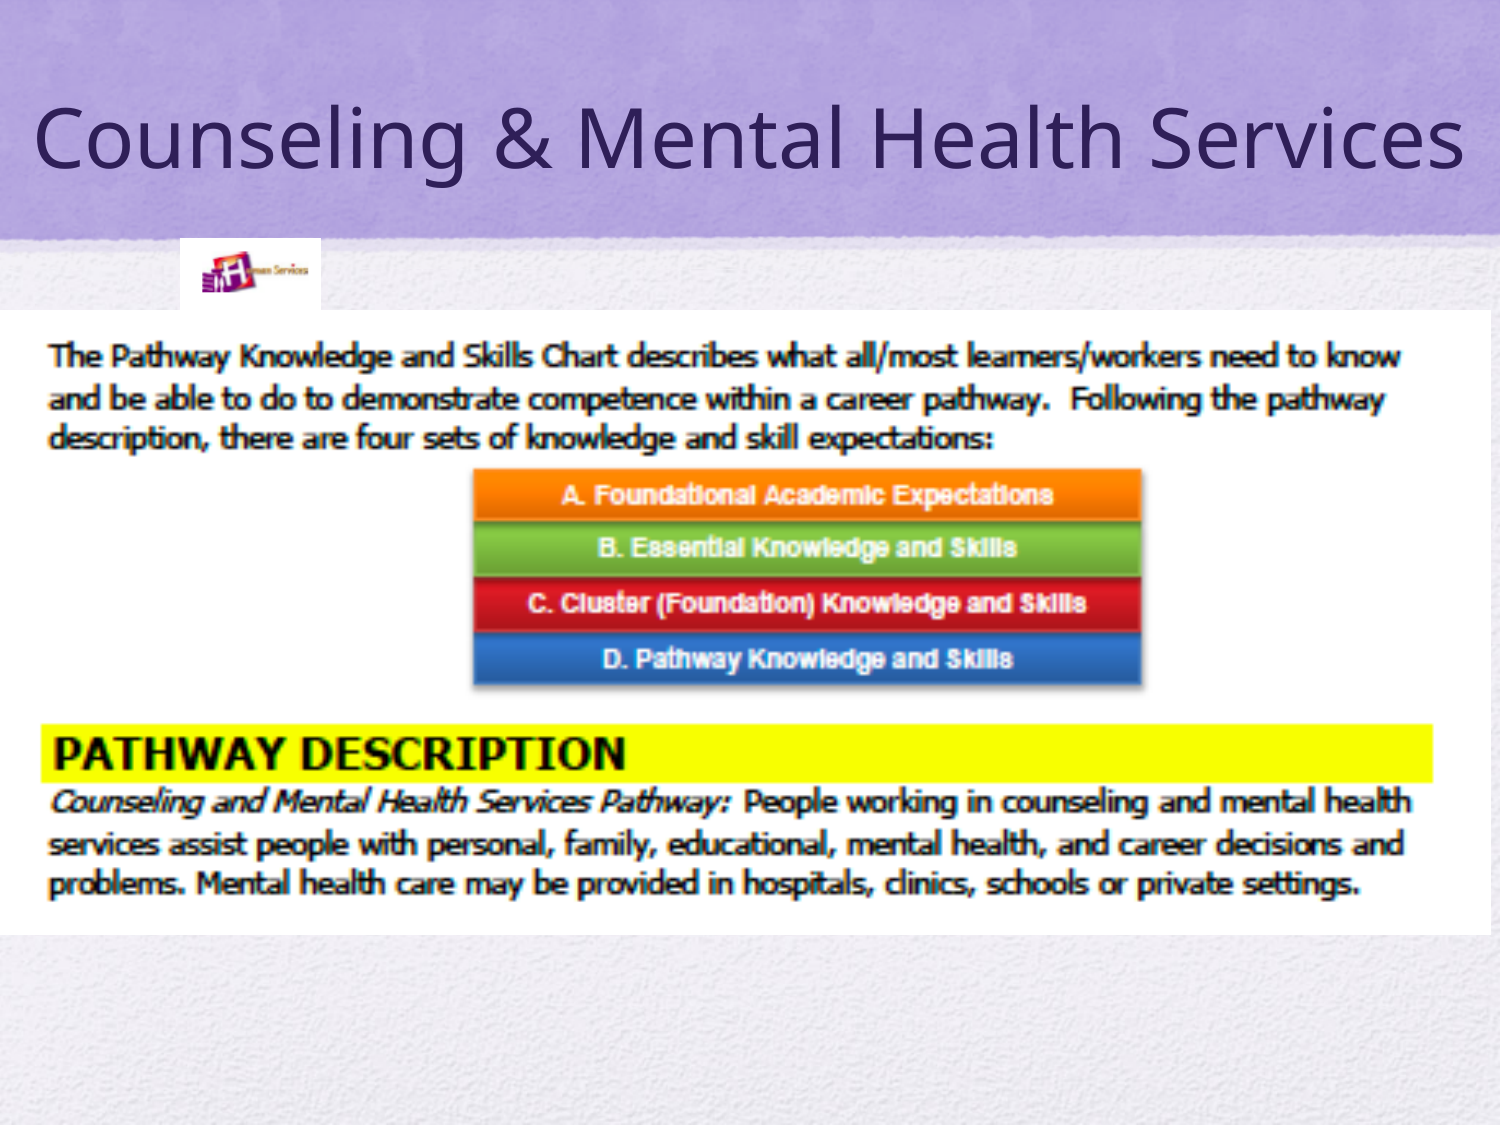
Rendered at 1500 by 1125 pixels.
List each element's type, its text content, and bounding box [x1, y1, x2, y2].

picture [0, 235, 1500, 1125]
title Counseling & Mental Health Services [0, 6, 1500, 239]
